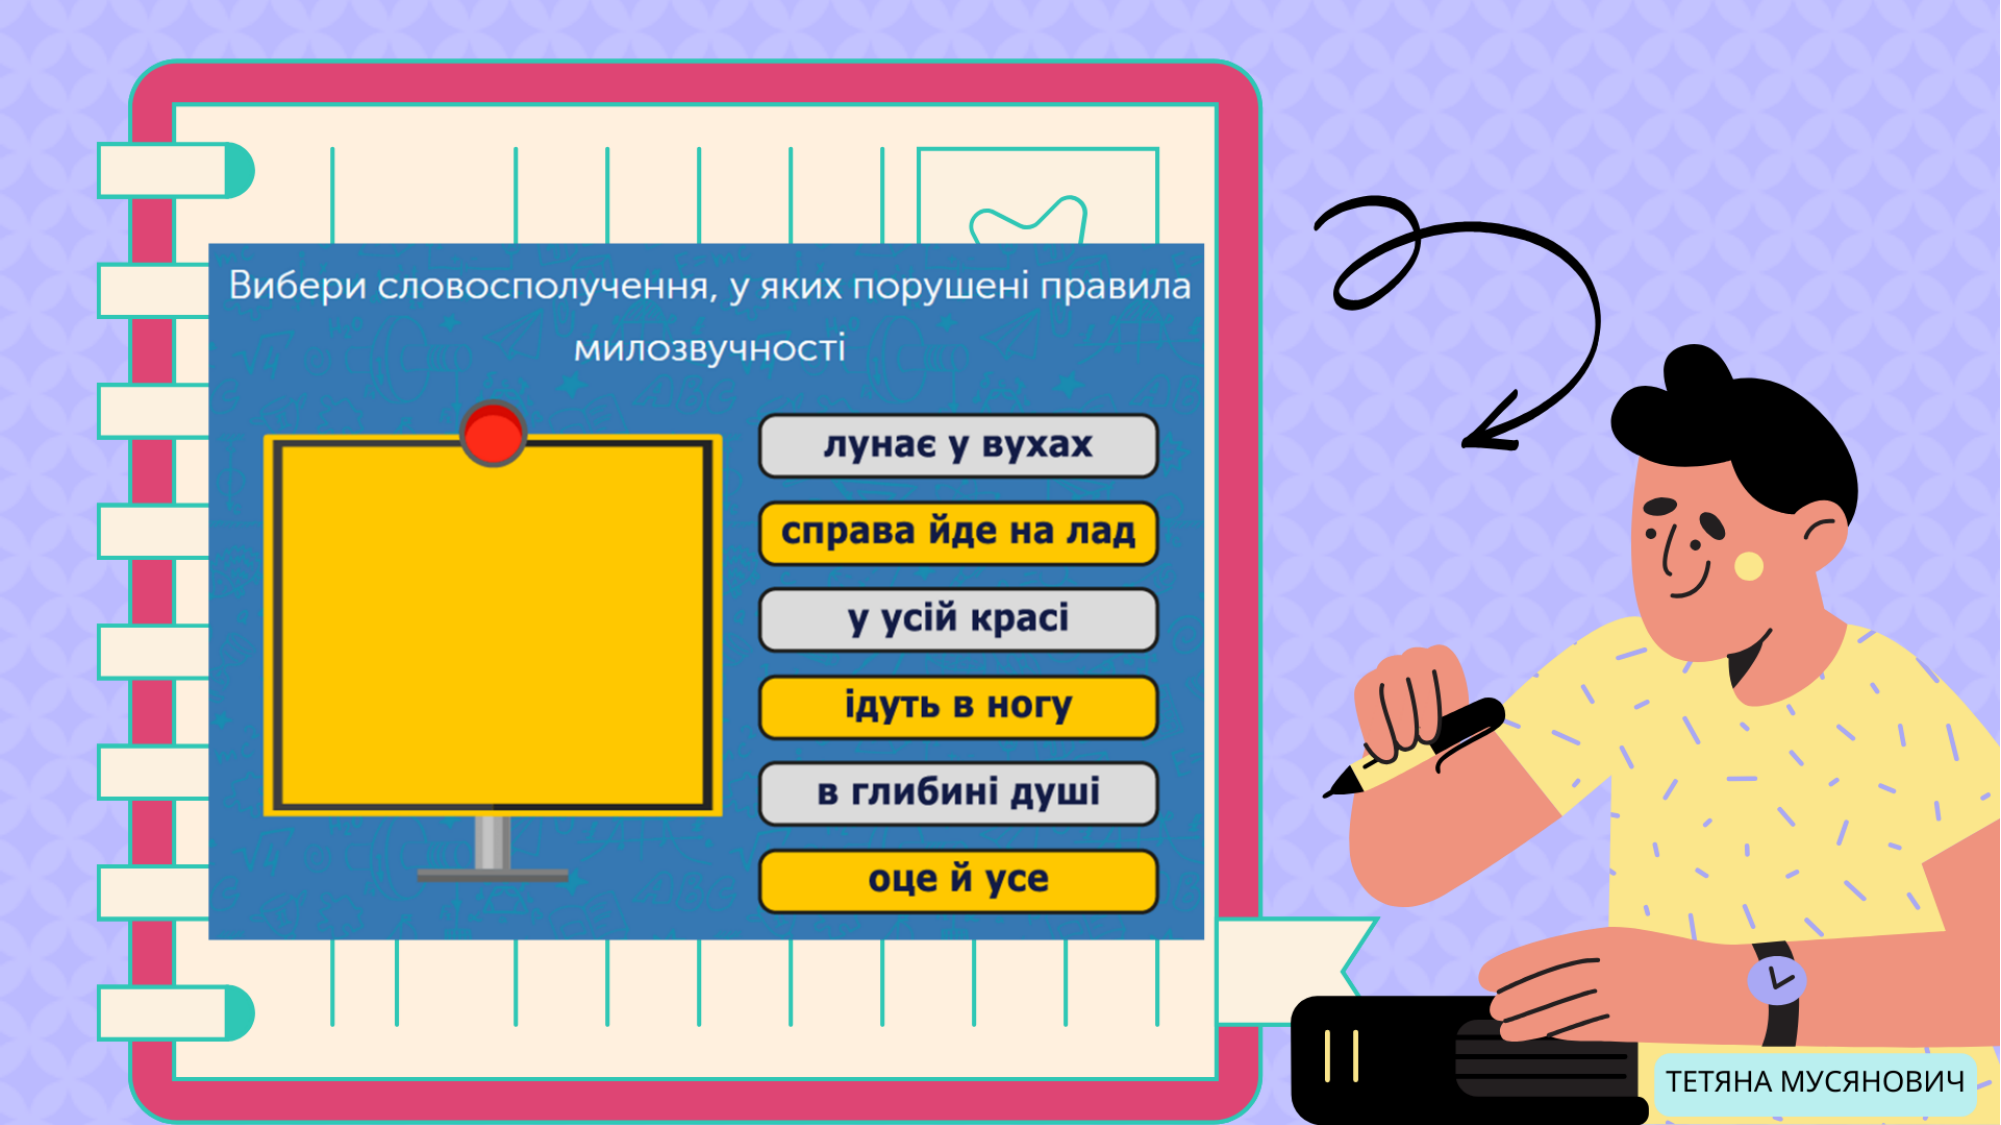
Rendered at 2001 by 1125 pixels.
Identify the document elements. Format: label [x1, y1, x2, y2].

list [0, 0, 2000, 1125]
